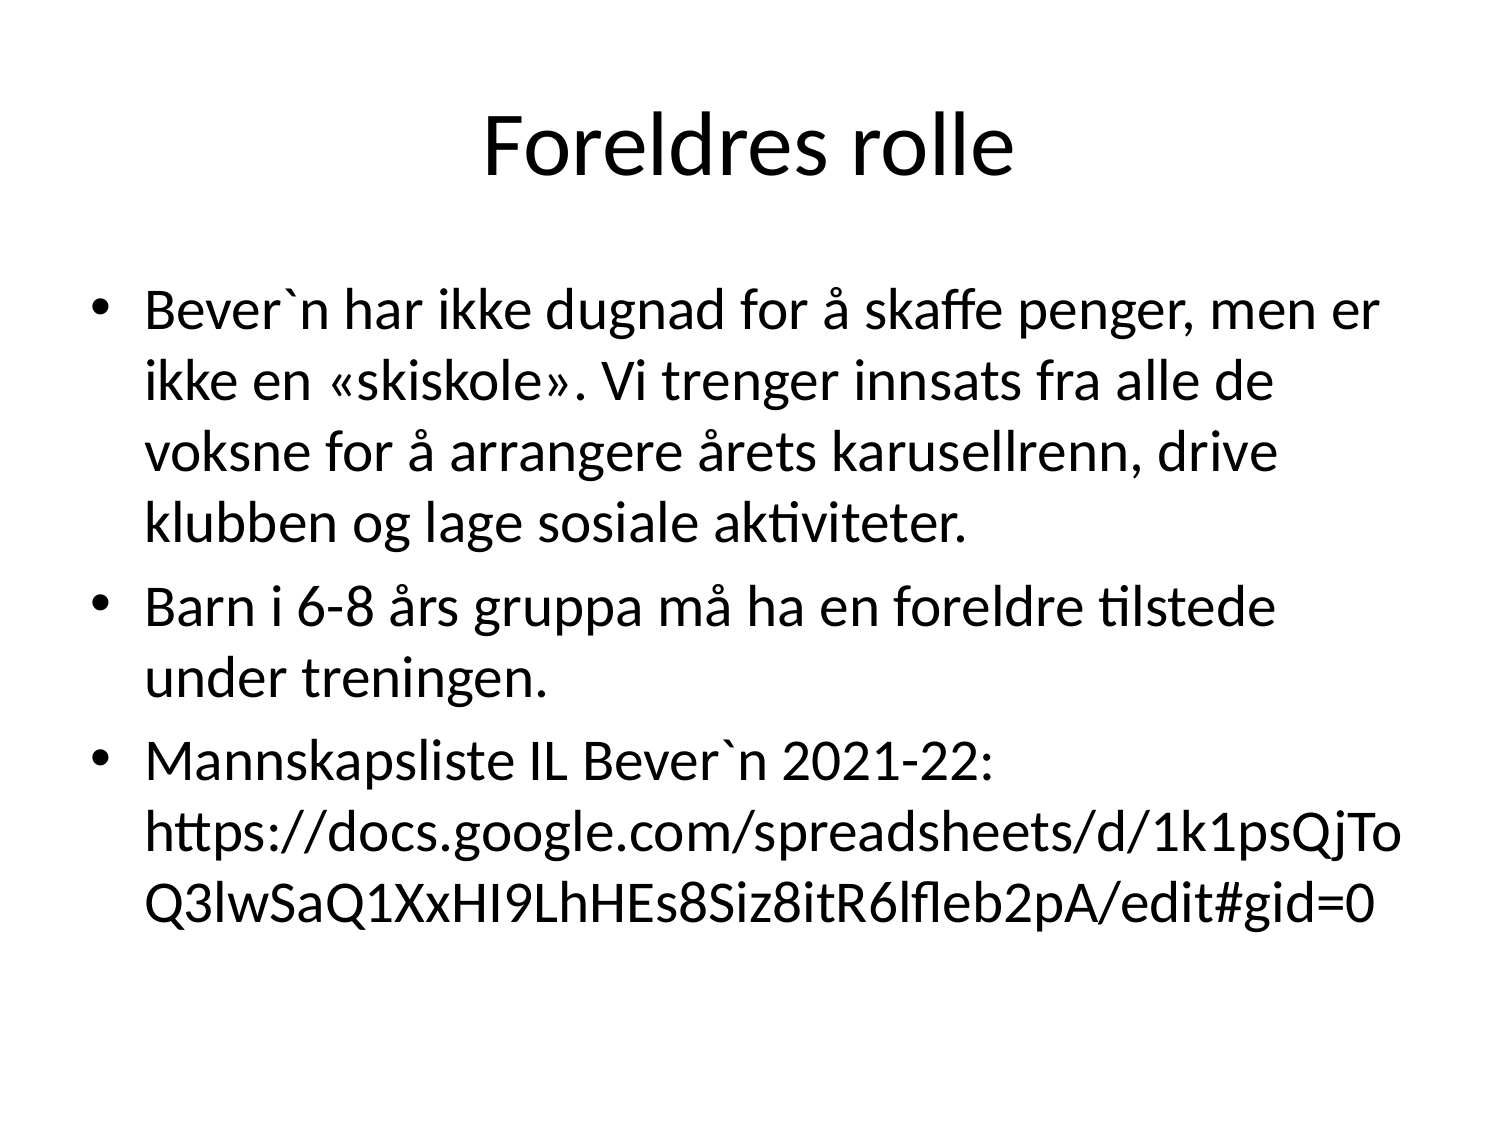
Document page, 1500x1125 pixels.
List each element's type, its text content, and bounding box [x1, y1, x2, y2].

list Bever`n har ikke dugnad for å skaffe penger, men er ikke en «skiskole». Vi trenger innsats fra alle de voksne for å arrangere årets karusellrenn, drive klubben og lage sosiale aktiviteter. Barn i 6-8 års gruppa må ha en foreldre tilstede under treningen. Mannskapsliste IL Bever`n 2021-22: https://docs.google.com/spreadsheets/d/1k1psQjToQ3lwSaQ1XxHI9LhHEs8Siz8itR6lfleb2pA/edit#gid=0 [75, 262, 1425, 1005]
title Foreldres rolle [75, 45, 1425, 233]
